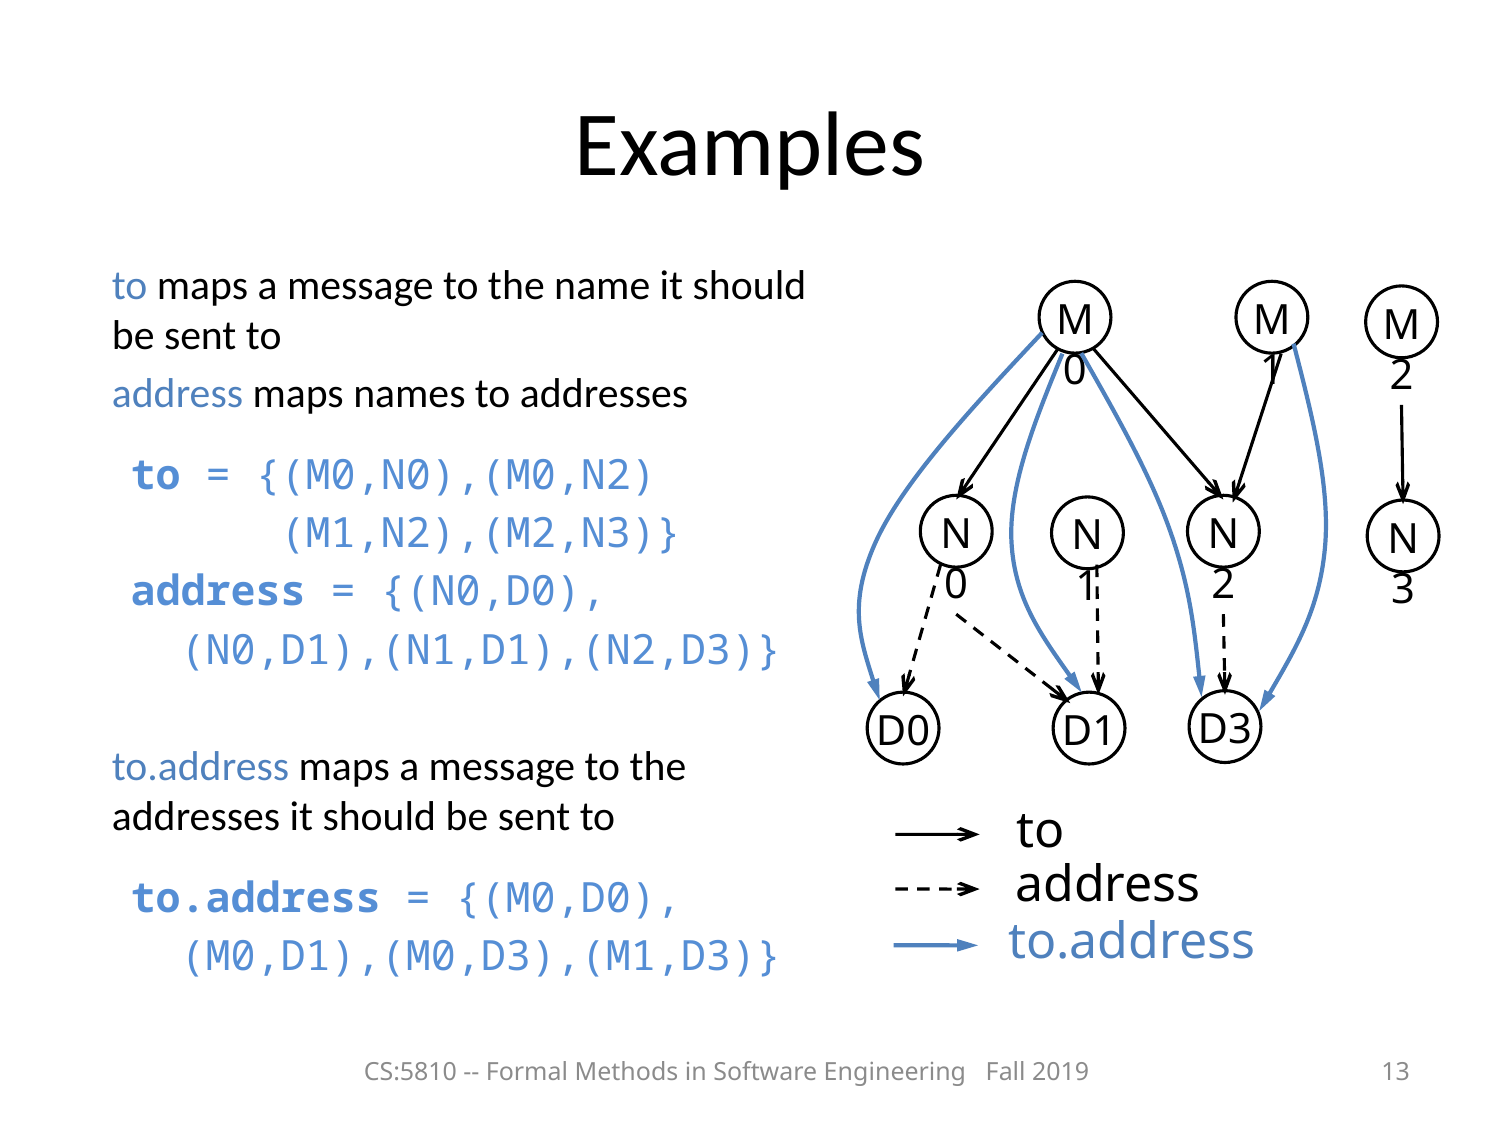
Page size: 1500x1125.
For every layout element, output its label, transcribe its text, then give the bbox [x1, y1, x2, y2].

title Examples [75, 45, 1425, 233]
slide_number 13 [1184, 1042, 1425, 1103]
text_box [847, 281, 1446, 977]
footer CS:5810 -- Formal Methods in Software Engineering Fall 2019 [330, 1042, 1124, 1103]
list to maps a message to the name it should be sent to address maps names to addresses to = {(M0,N0),(M0,N2) (M1,N2),(M2,N3)} address = {(N0,D0), (N0,D1),(N1,D1),(N2,D3)} to.address maps a message to the addresses it should be sent to to.address = {(M0,D0), (M0,D1),(M0,D3),(M1,D3)} [40, 249, 846, 1050]
